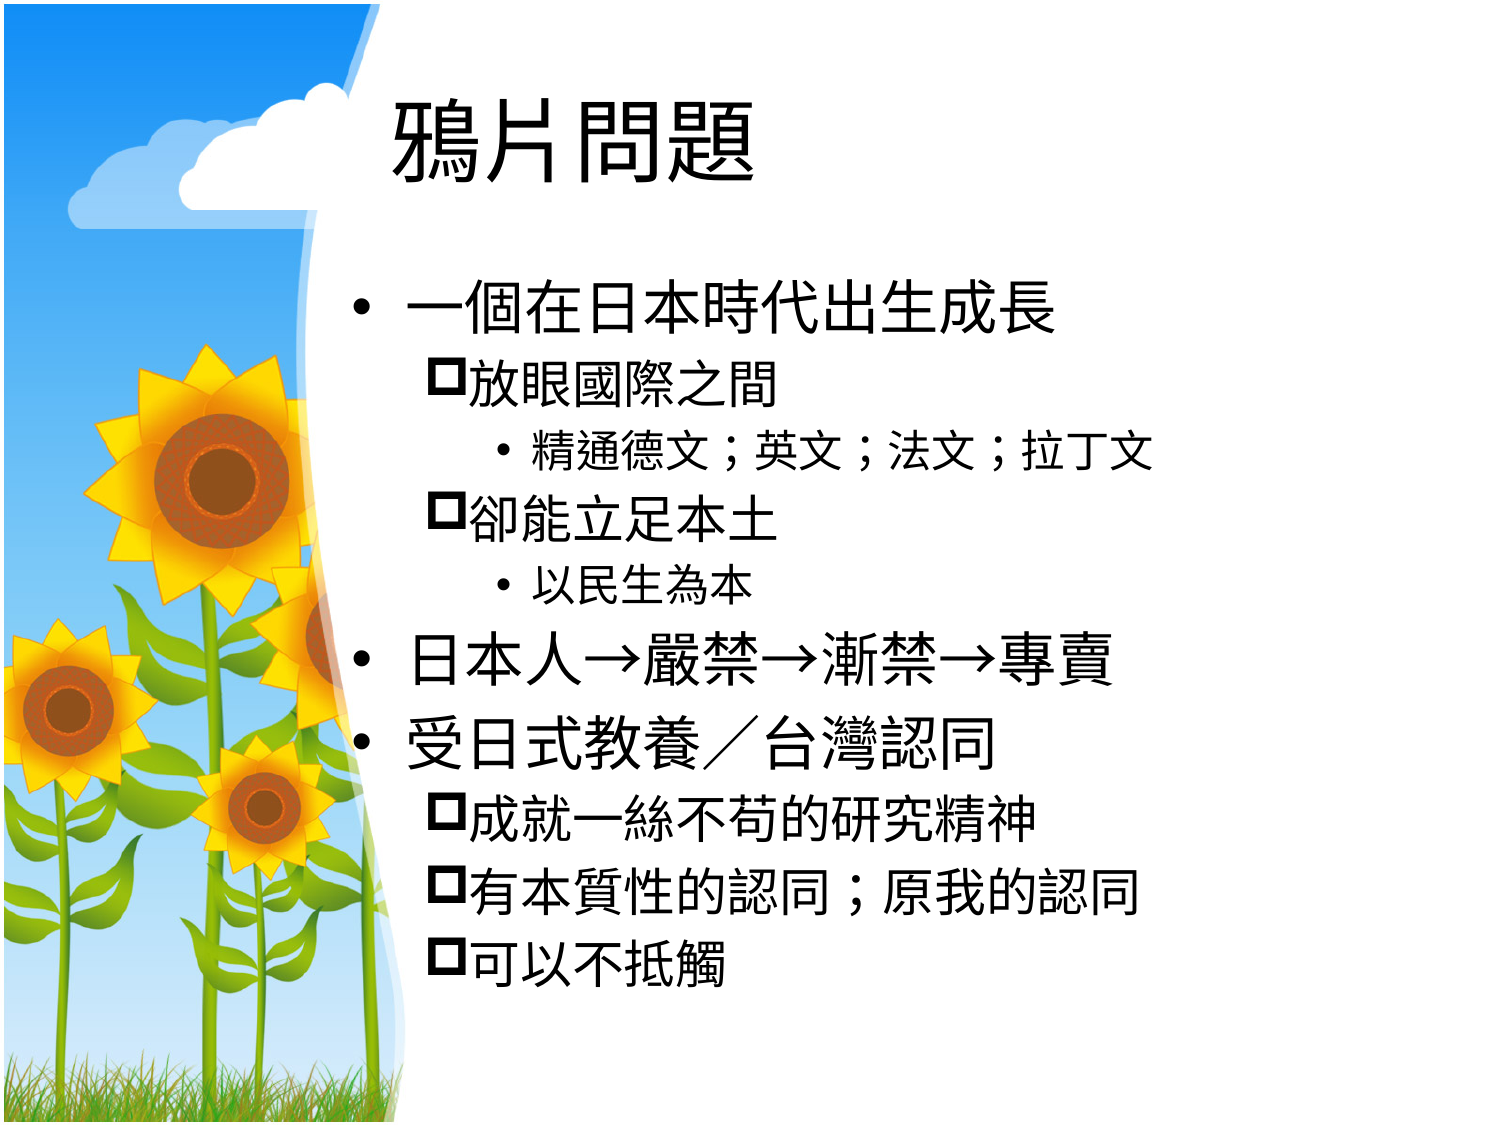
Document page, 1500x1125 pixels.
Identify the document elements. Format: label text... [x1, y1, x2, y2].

title 鴉片問題 [375, 45, 1425, 233]
list 一個在日本時代出生成長 放眼國際之間 精通德文；英文；法文；拉丁文 卻能立足本土 以民生為本 日本人→嚴禁→漸禁→專賣 受日式教養／台灣認同 成就一絲不苟的研究精神 有本質性的認同；原我的認同 可以不抵觸 [336, 262, 1425, 1005]
picture [0, 0, 1500, 1125]
